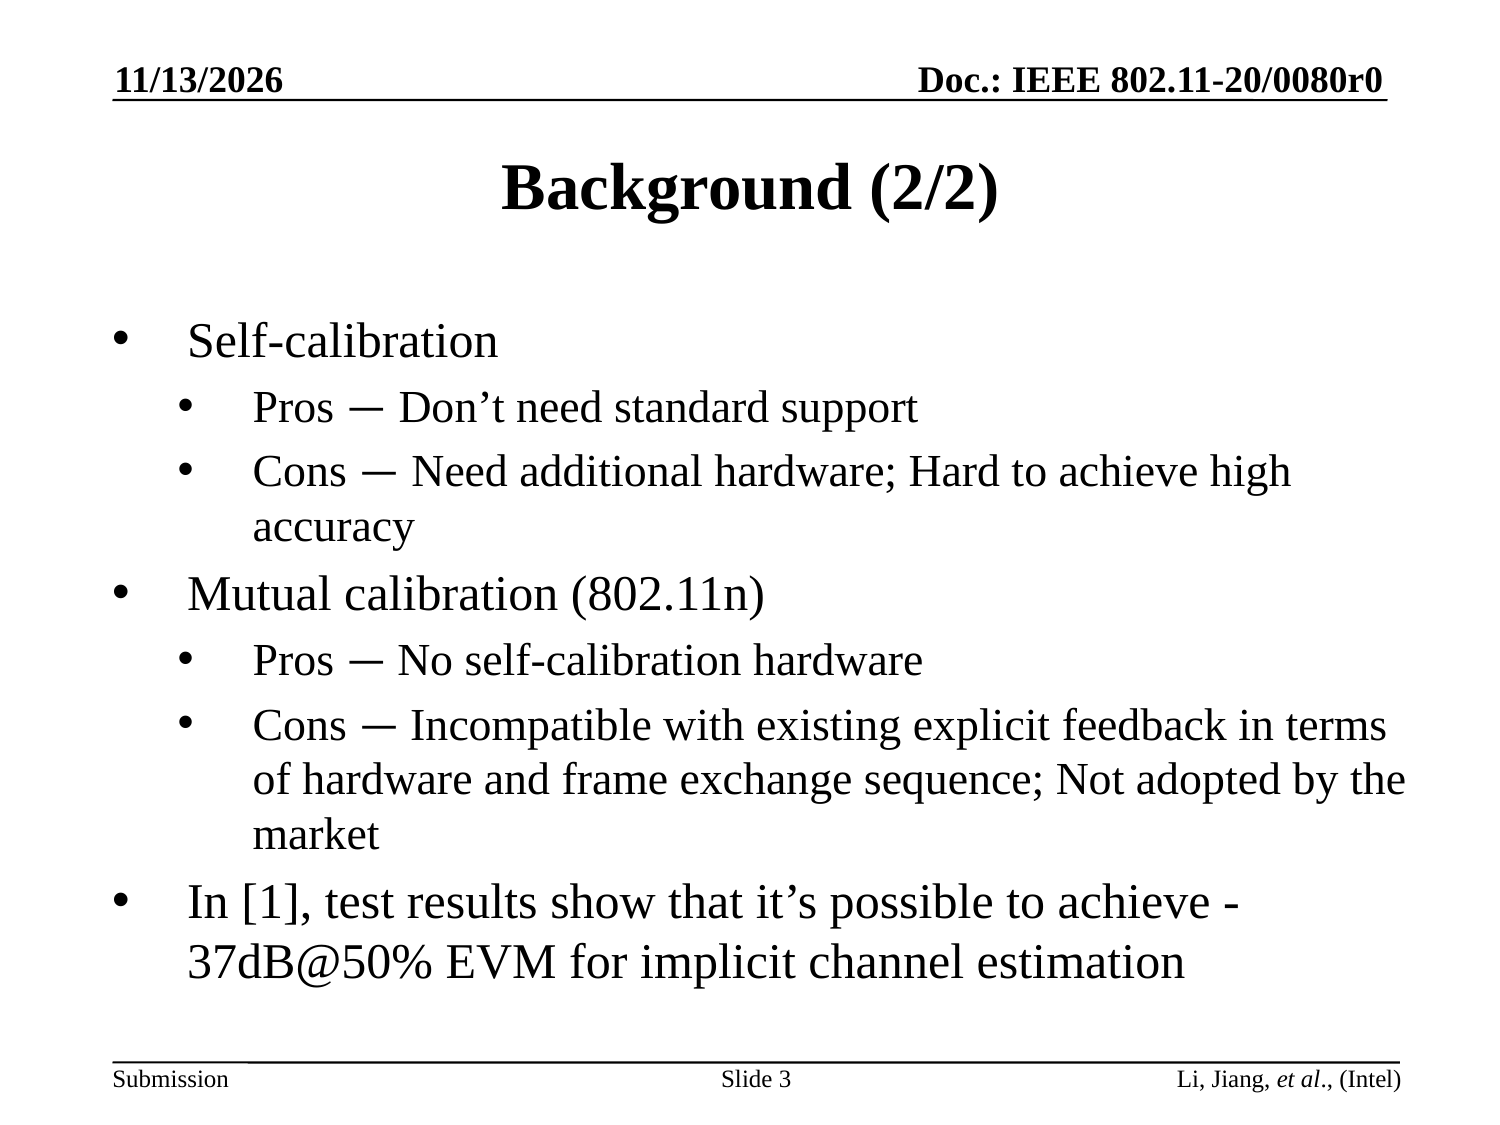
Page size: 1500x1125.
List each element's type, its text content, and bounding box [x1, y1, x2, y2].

slide_number Slide 3 [712, 1061, 800, 1093]
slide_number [114, 54, 368, 101]
footer Li, Jiang, et al., (Intel) [1174, 1061, 1402, 1093]
title Background (2/2) [113, 149, 1389, 216]
list Self-calibration Pros — Don’t need standard support Cons — Need additional hardware; Hard to achieve high accuracy Mutual calibration (802.11n) Pros — No self-calibration hardware Cons — Incompatible with existing explicit feedback in terms of hardware and frame exchange sequence; Not adopted by the market In [1], test results show that it’s possible to achieve -37dB@50% EVM for implicit channel estimation [87, 299, 1451, 1026]
